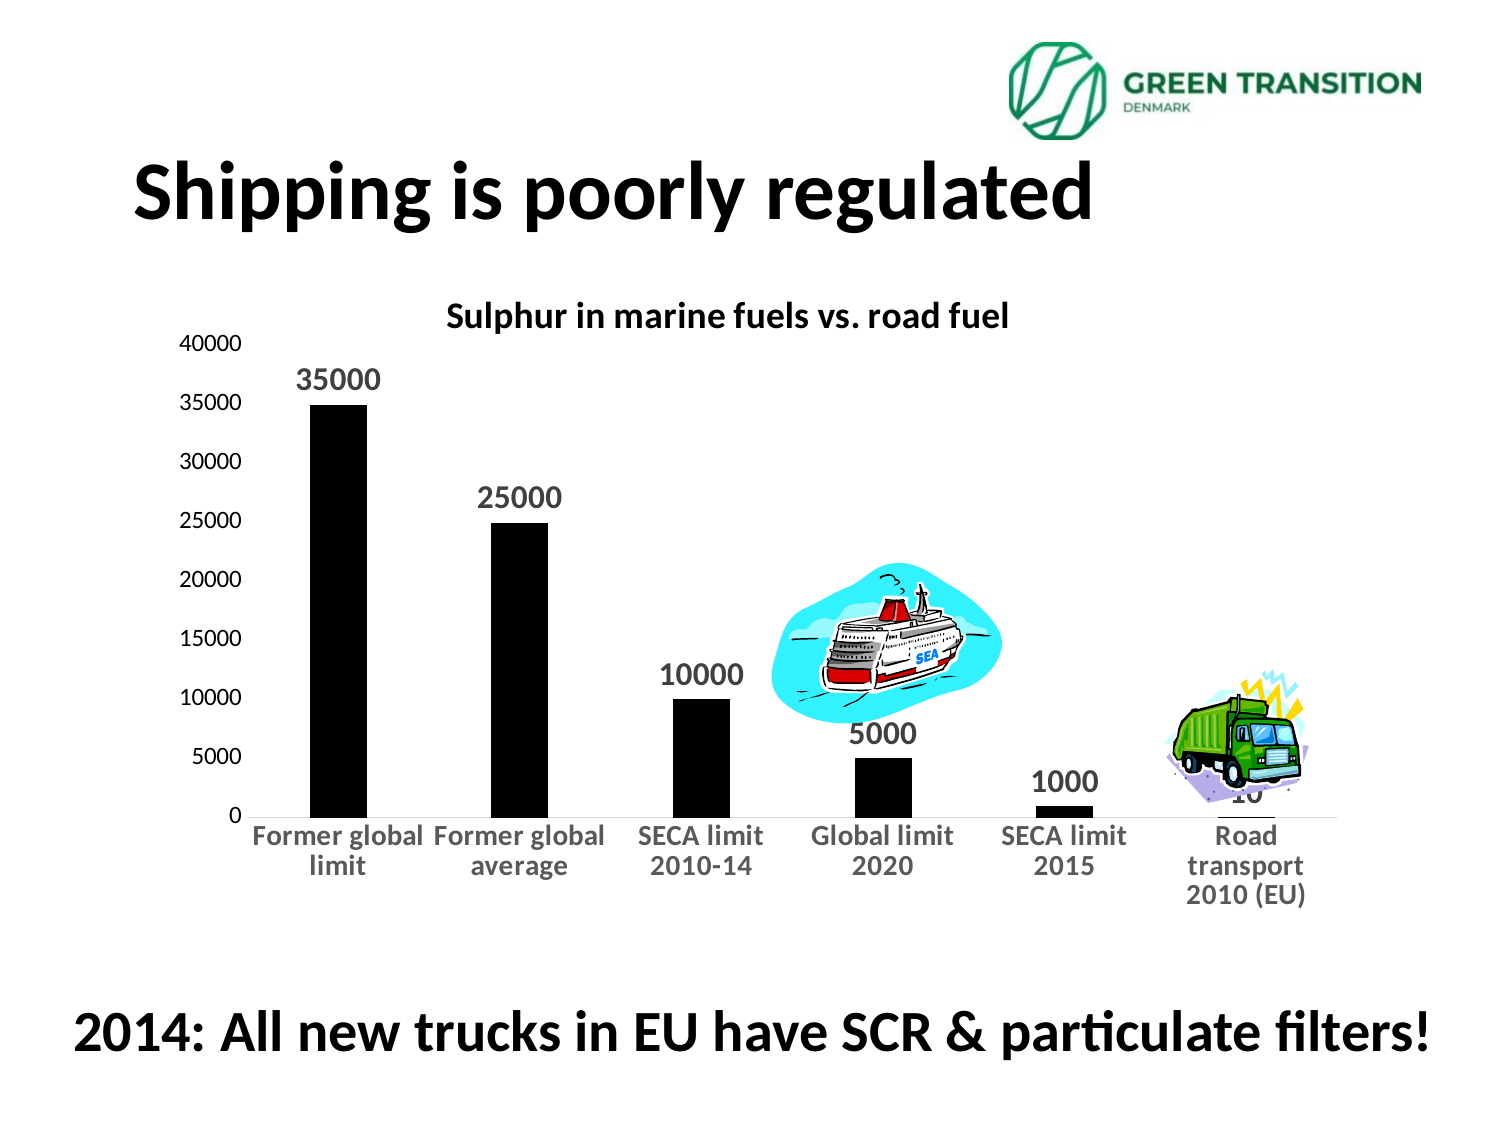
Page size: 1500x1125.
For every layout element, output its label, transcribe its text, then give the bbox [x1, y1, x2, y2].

title Shipping is poorly regulated [118, 66, 1436, 307]
list 2014: All new trucks in EU have SCR & particulate filters! [29, 986, 1478, 1094]
picture [1009, 42, 1421, 140]
picture [1163, 668, 1310, 804]
chart [111, 243, 1341, 965]
picture [761, 556, 1010, 729]
